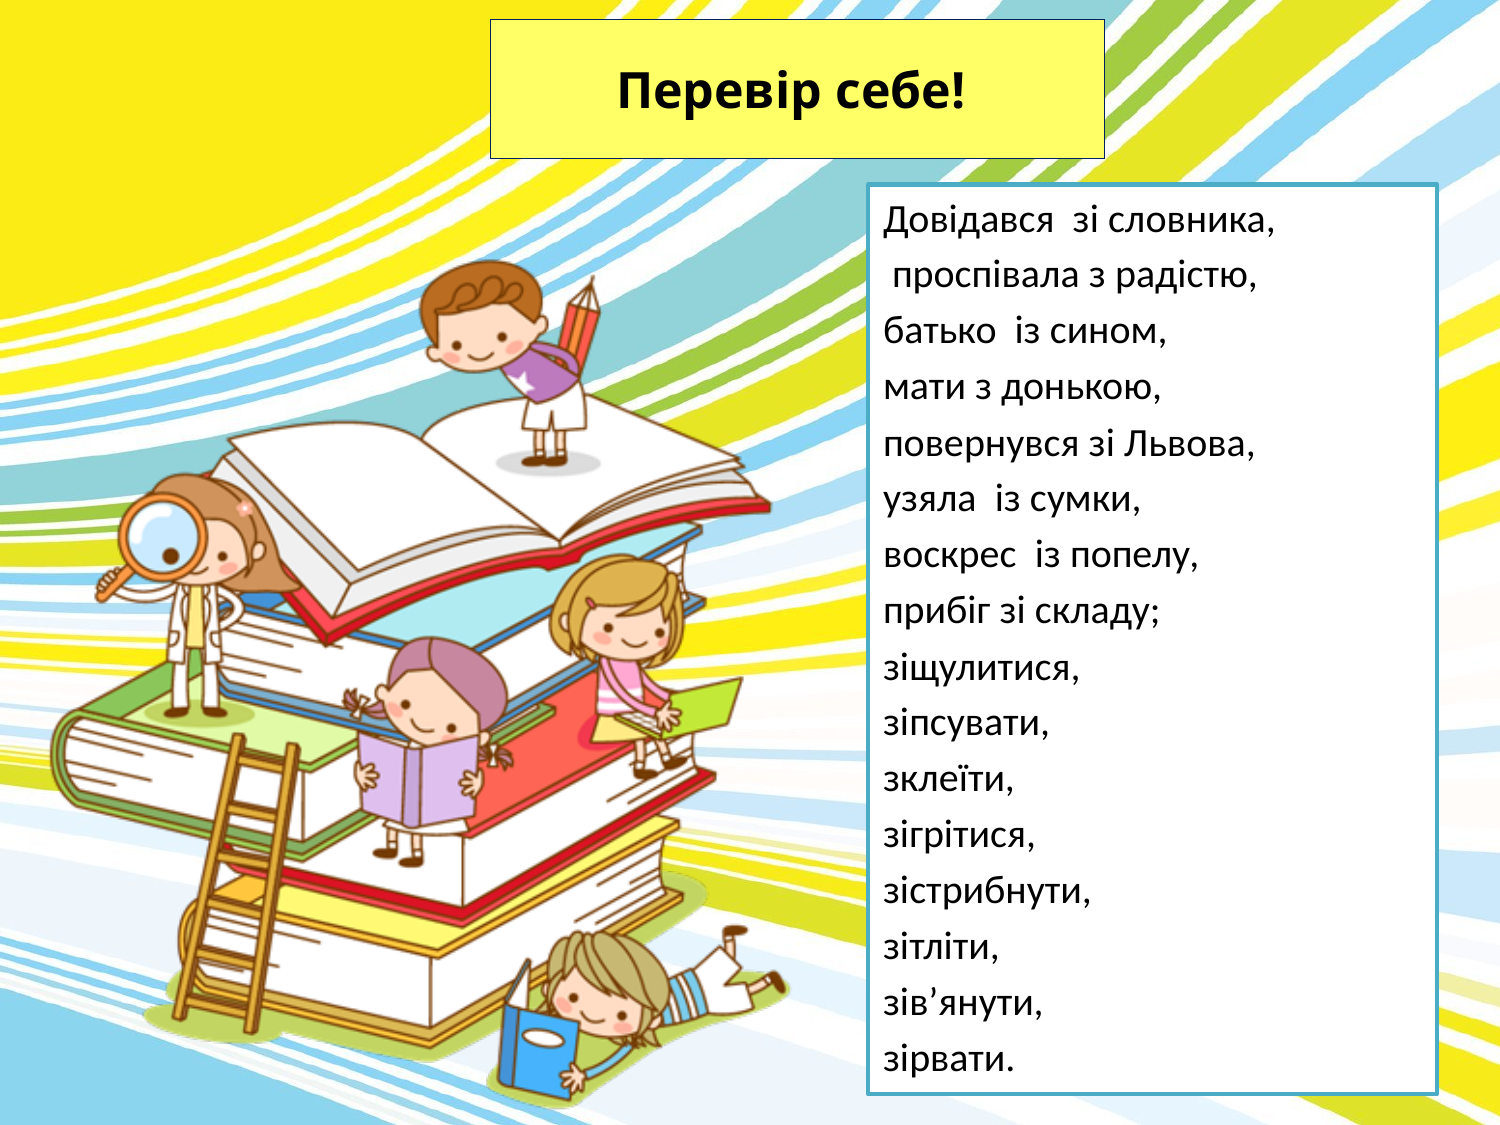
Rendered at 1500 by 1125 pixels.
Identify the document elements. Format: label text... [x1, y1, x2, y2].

title Перевір себе! [490, 19, 1105, 159]
picture [0, 0, 1500, 1125]
list Довідався зі словника, проспівала з радістю, батько із сином, мати з донькою, повернувся зі Львова, узяла із сумки, воскрес із попелу, прибіг зі складу; зіщулитися, зіпсувати, зклеїти, зігрітися, зістрибнути, зітліти, зів’янути, зірвати. [866, 182, 1439, 1096]
